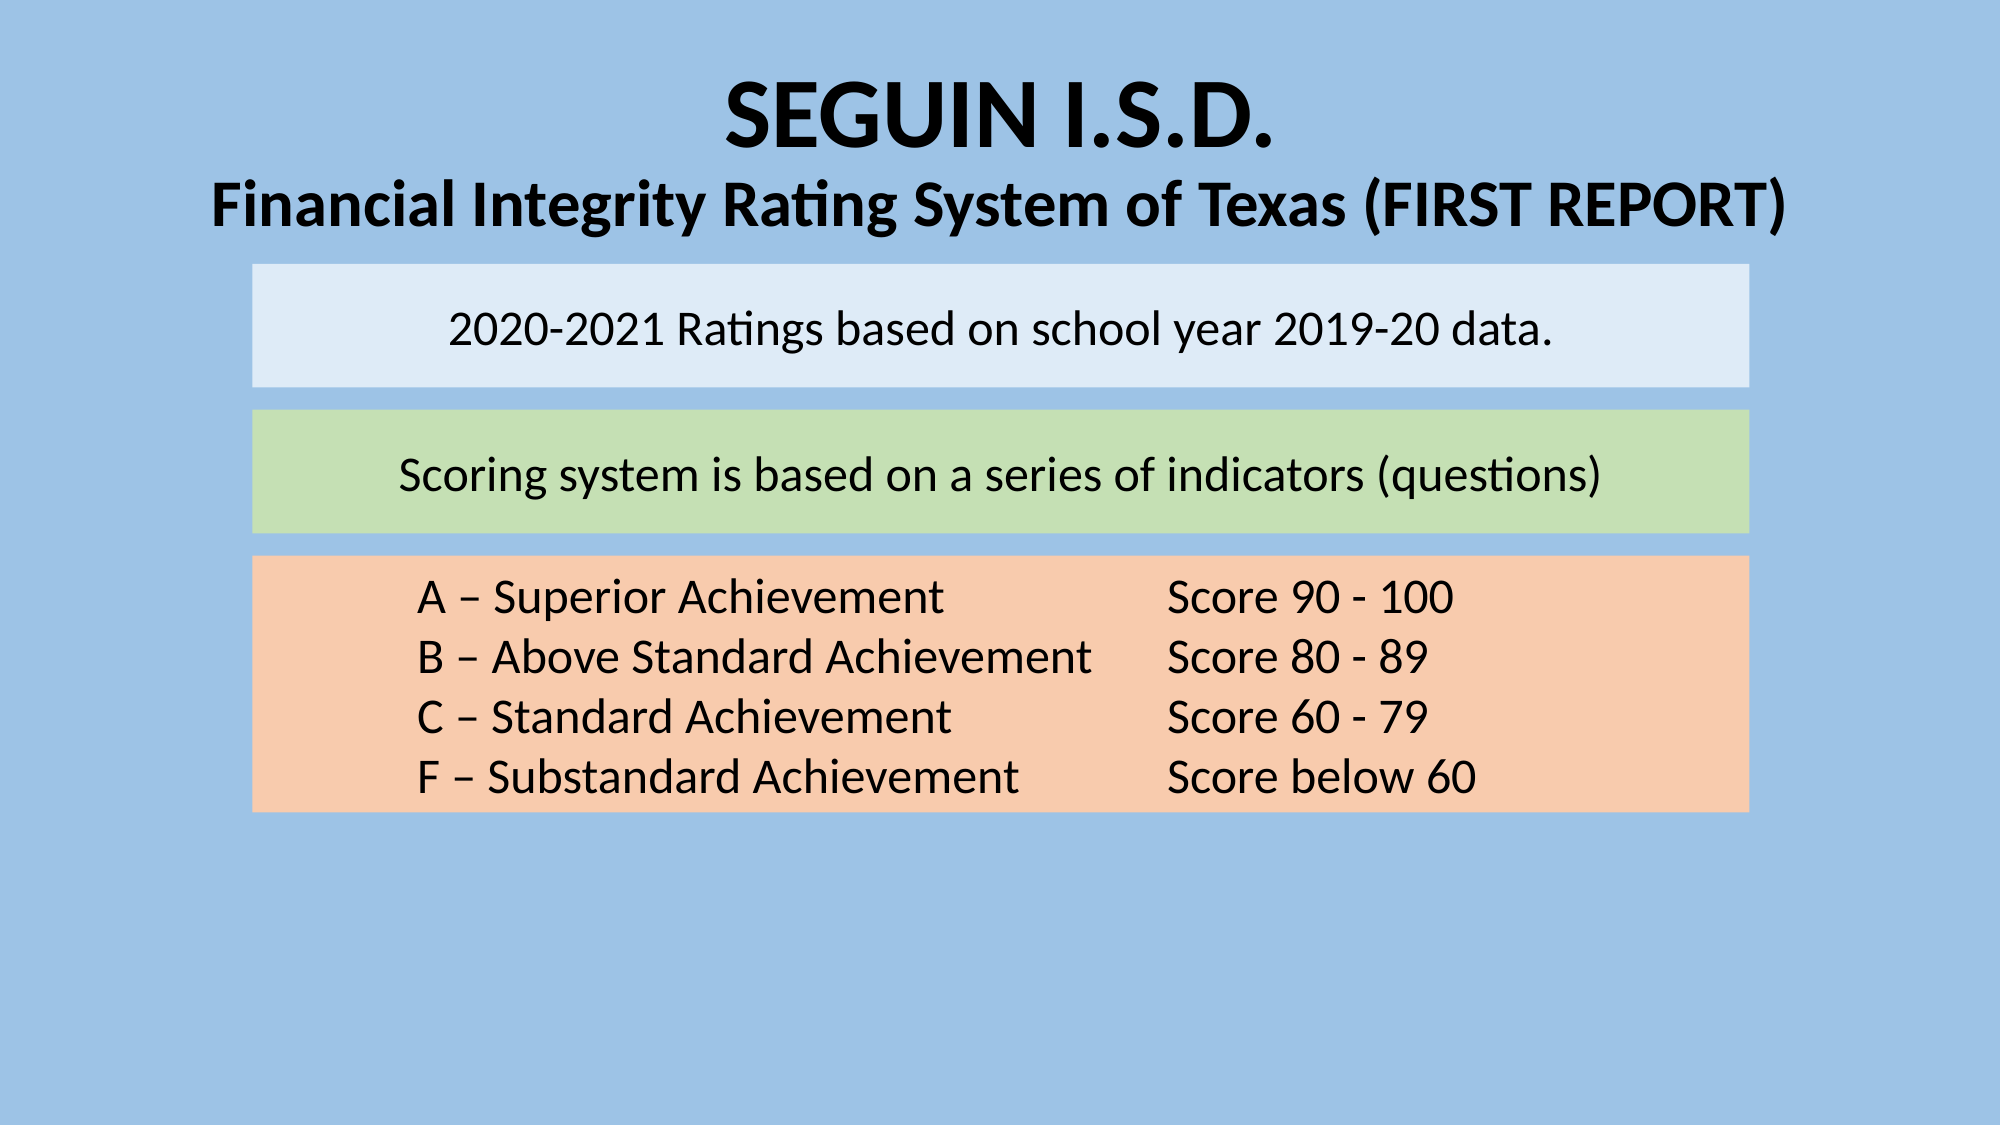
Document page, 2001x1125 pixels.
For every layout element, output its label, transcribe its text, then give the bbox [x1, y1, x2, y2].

text_box Scoring system is based on a series of indicators (questions) [251, 409, 1750, 534]
title SEGUIN I.S.D. Financial Integrity Rating System of Texas (FIRST REPORT) [101, 37, 1900, 264]
text_box 2020-2021 Ratings based on school year 2019-20 data. [251, 263, 1750, 388]
text_box A – Superior Achievement Score 90 - 100 B – Above Standard Achievement Score 80 - 89 C – Standard Achievement Score 60 - 79 F – Substandard Achievement Score below 60 [251, 554, 1750, 813]
